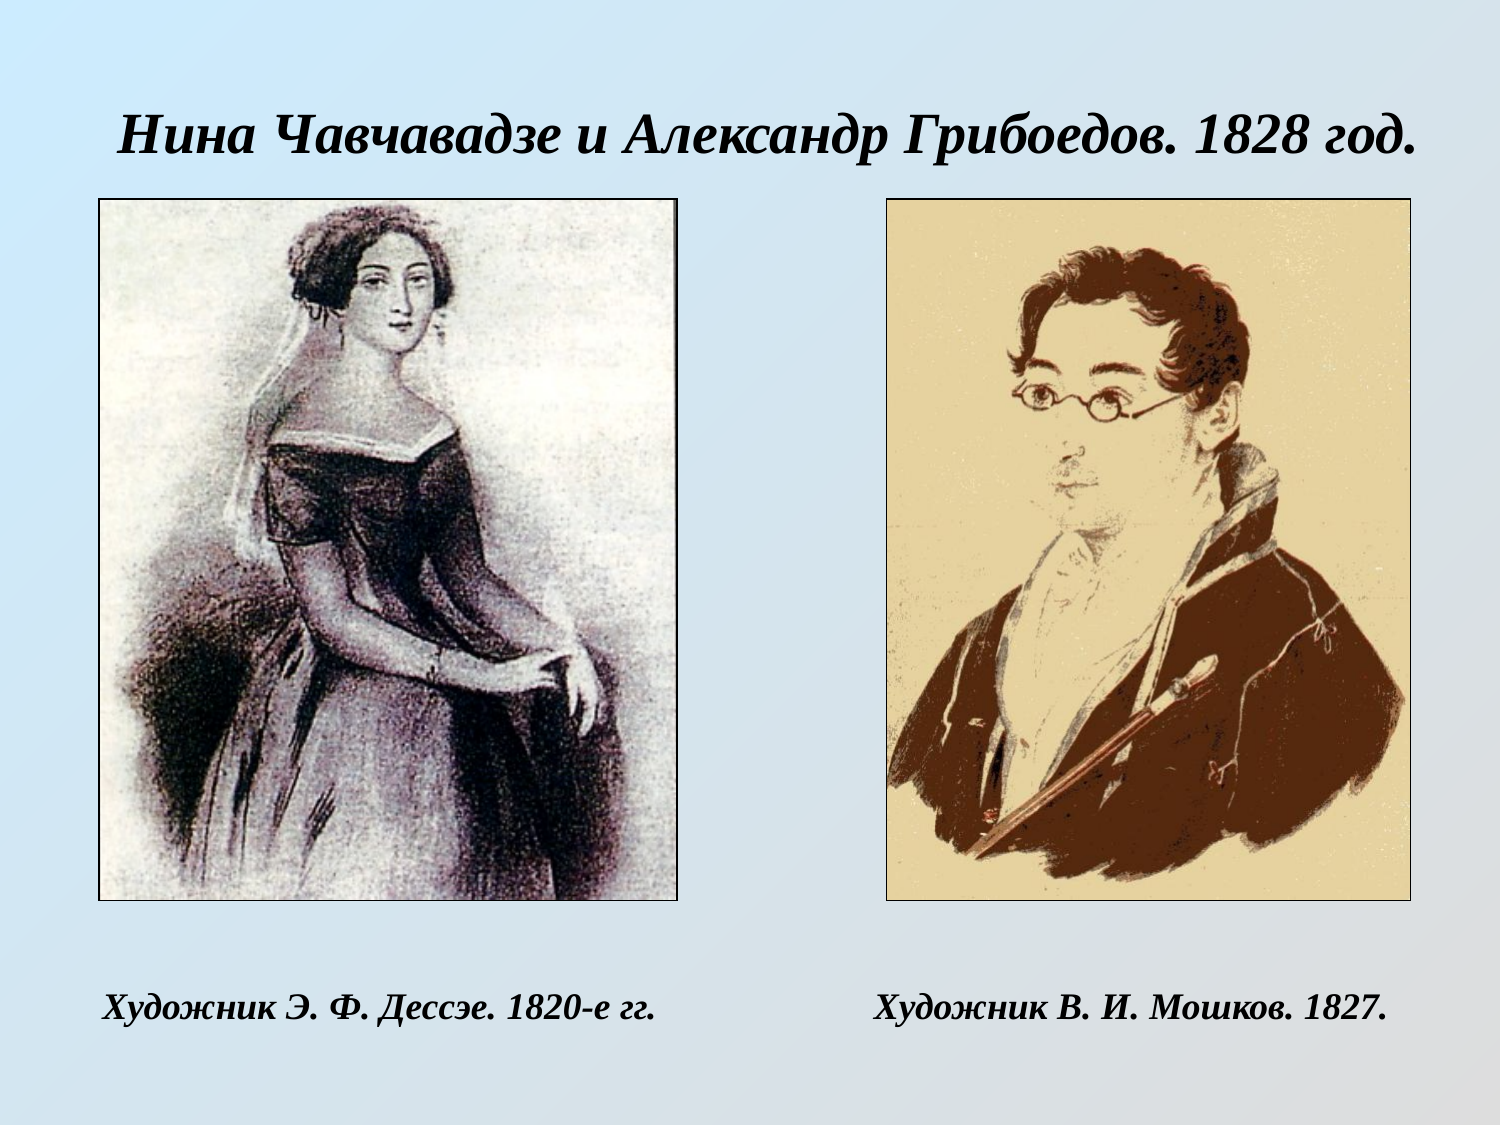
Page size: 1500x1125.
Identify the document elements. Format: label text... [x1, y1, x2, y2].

text_box Художник В. И. Мошков. 1827. [799, 974, 1463, 1035]
text_box Нина Чавчавадзе и Александр Грибоедов. 1828 год. [87, 87, 1450, 173]
picture [887, 199, 1411, 901]
text_box Художник Э. Ф. Дессэе. 1820-е гг. [87, 974, 688, 1035]
picture [99, 199, 677, 901]
